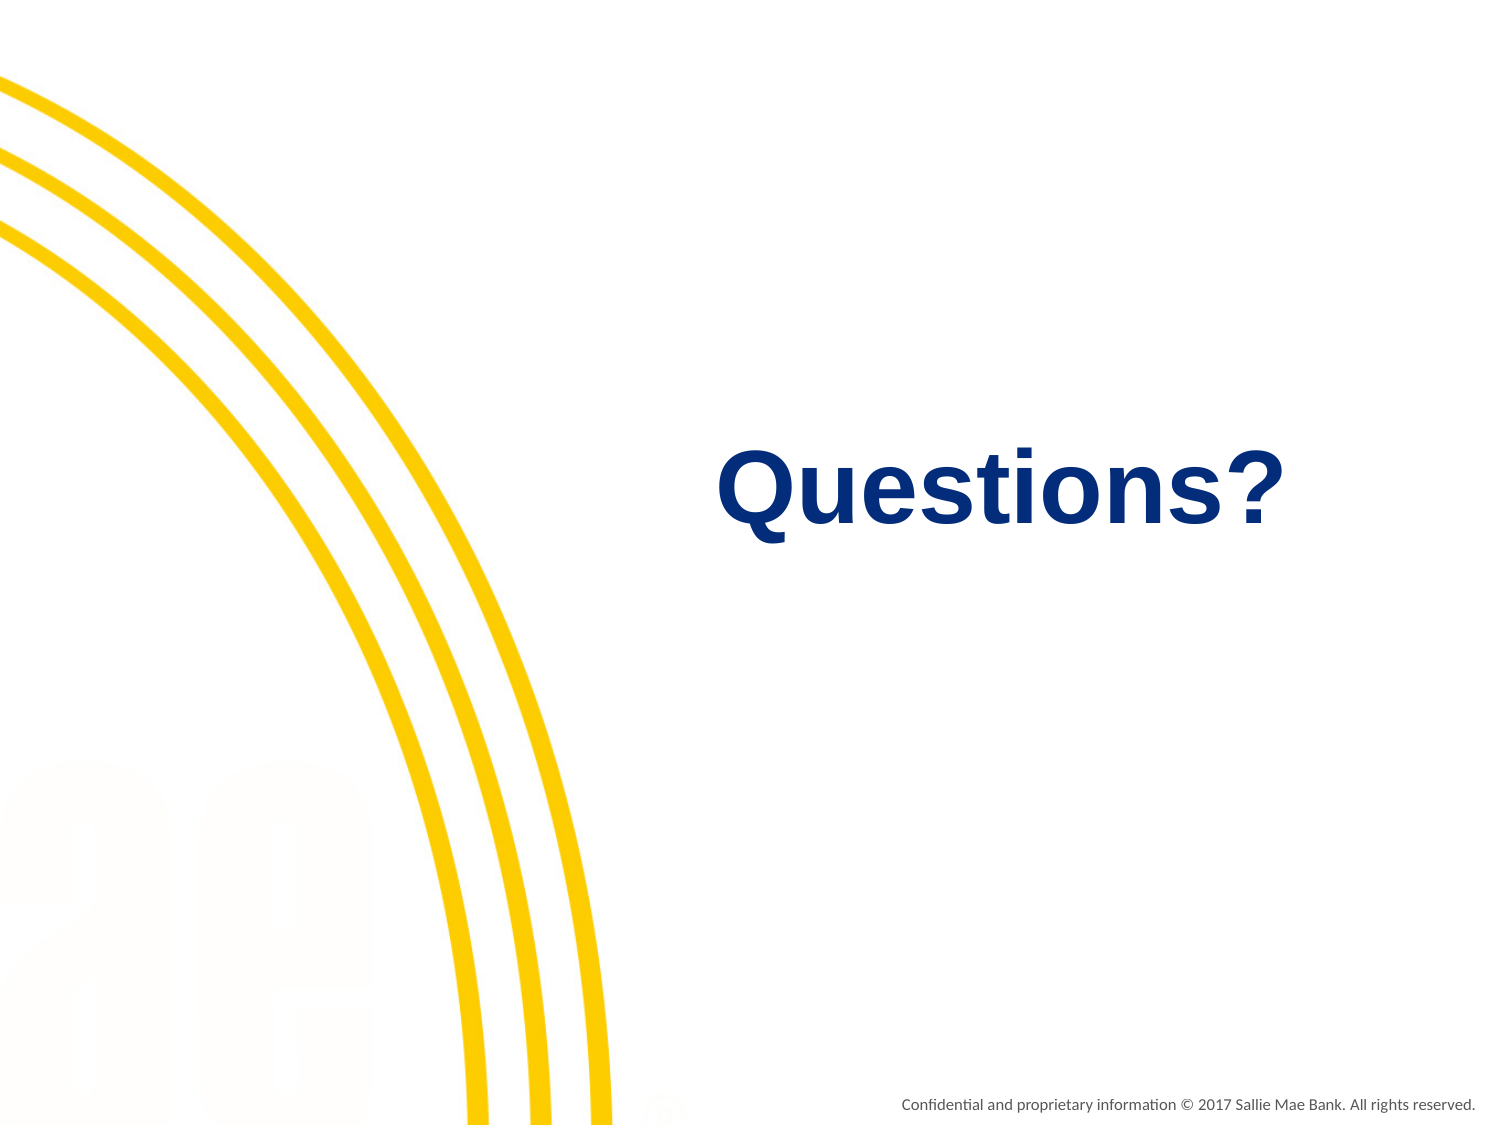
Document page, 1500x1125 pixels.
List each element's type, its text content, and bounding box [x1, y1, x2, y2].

picture [0, 0, 1500, 1125]
title Questions? [572, 347, 1433, 617]
